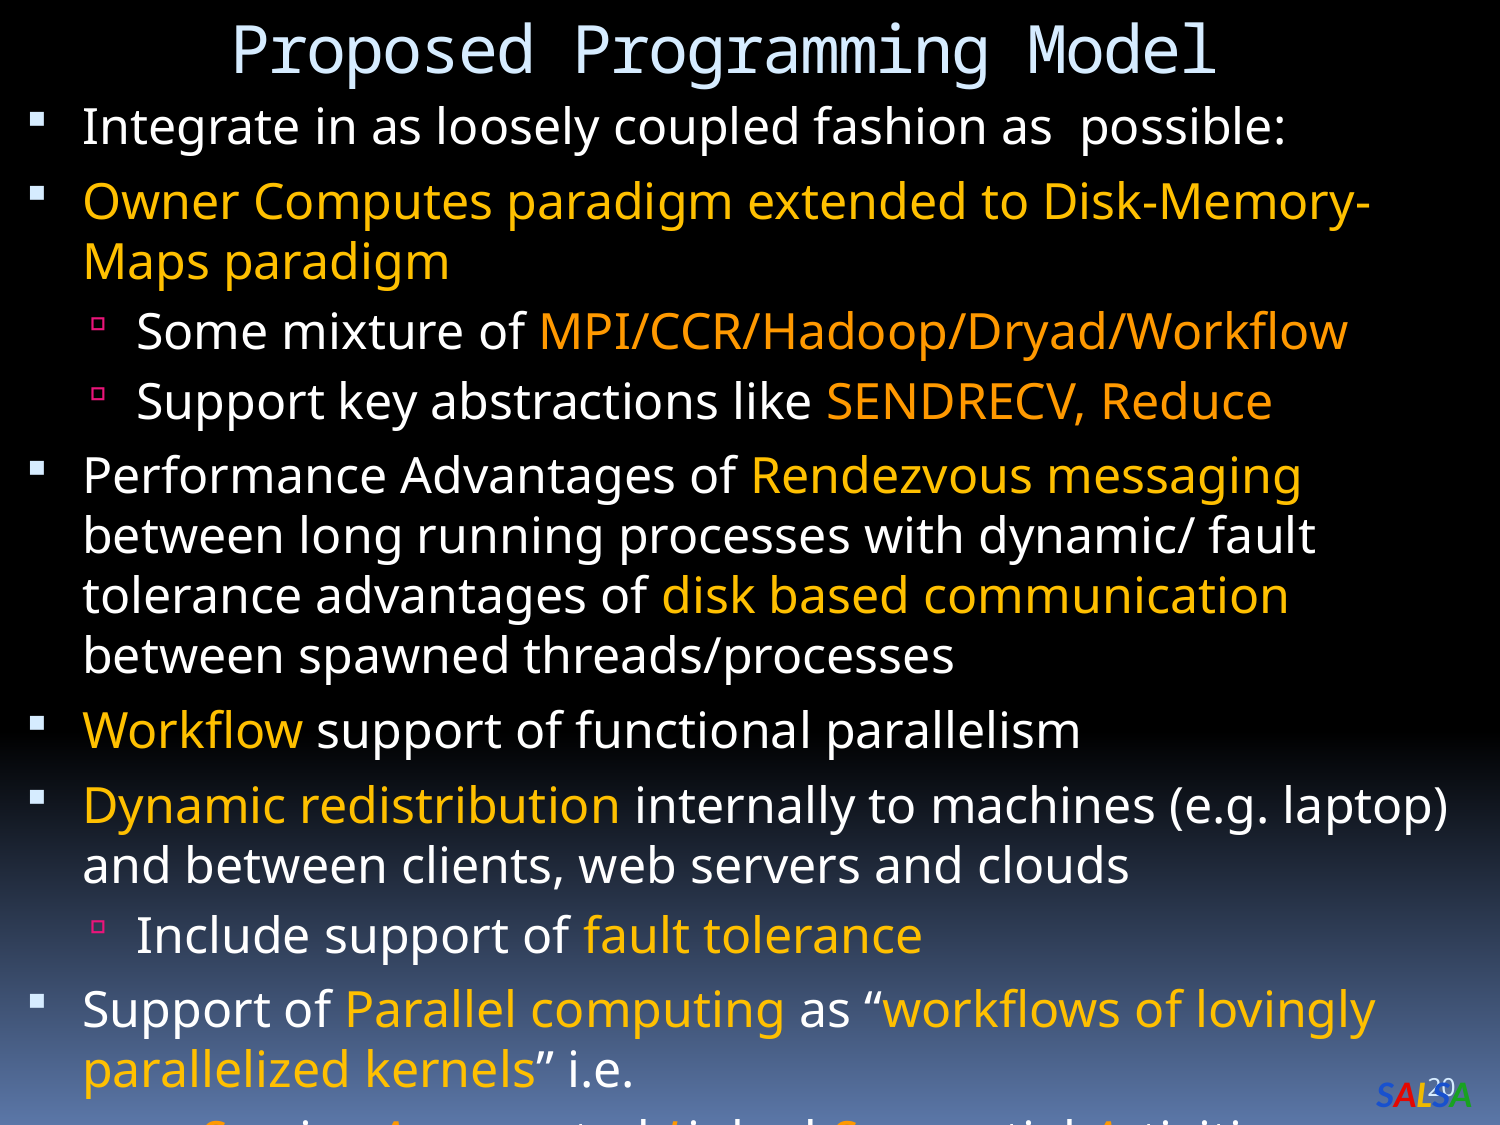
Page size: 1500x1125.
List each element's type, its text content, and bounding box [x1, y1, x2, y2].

list Integrate in as loosely coupled fashion as possible: Owner Computes paradigm extended to Disk-Memory-Maps paradigm Some mixture of MPI/CCR/Hadoop/Dryad/Workflow Support key abstractions like SENDRECV, Reduce Performance Advantages of Rendezvous messaging between long running processes with dynamic/ fault tolerance advantages of disk based communication between spawned threads/processes Workflow support of functional parallelism Dynamic redistribution internally to machines (e.g. laptop) and between clients, web servers and clouds Include support of fault tolerance Support of Parallel computing as “workflows of lovingly parallelized kernels” i.e. as Service Aggregated Linked Sequential Activities [0, 87, 1500, 1063]
slide_number 20 [1412, 1052, 1488, 1113]
title Proposed Programming Model [0, 0, 1450, 87]
